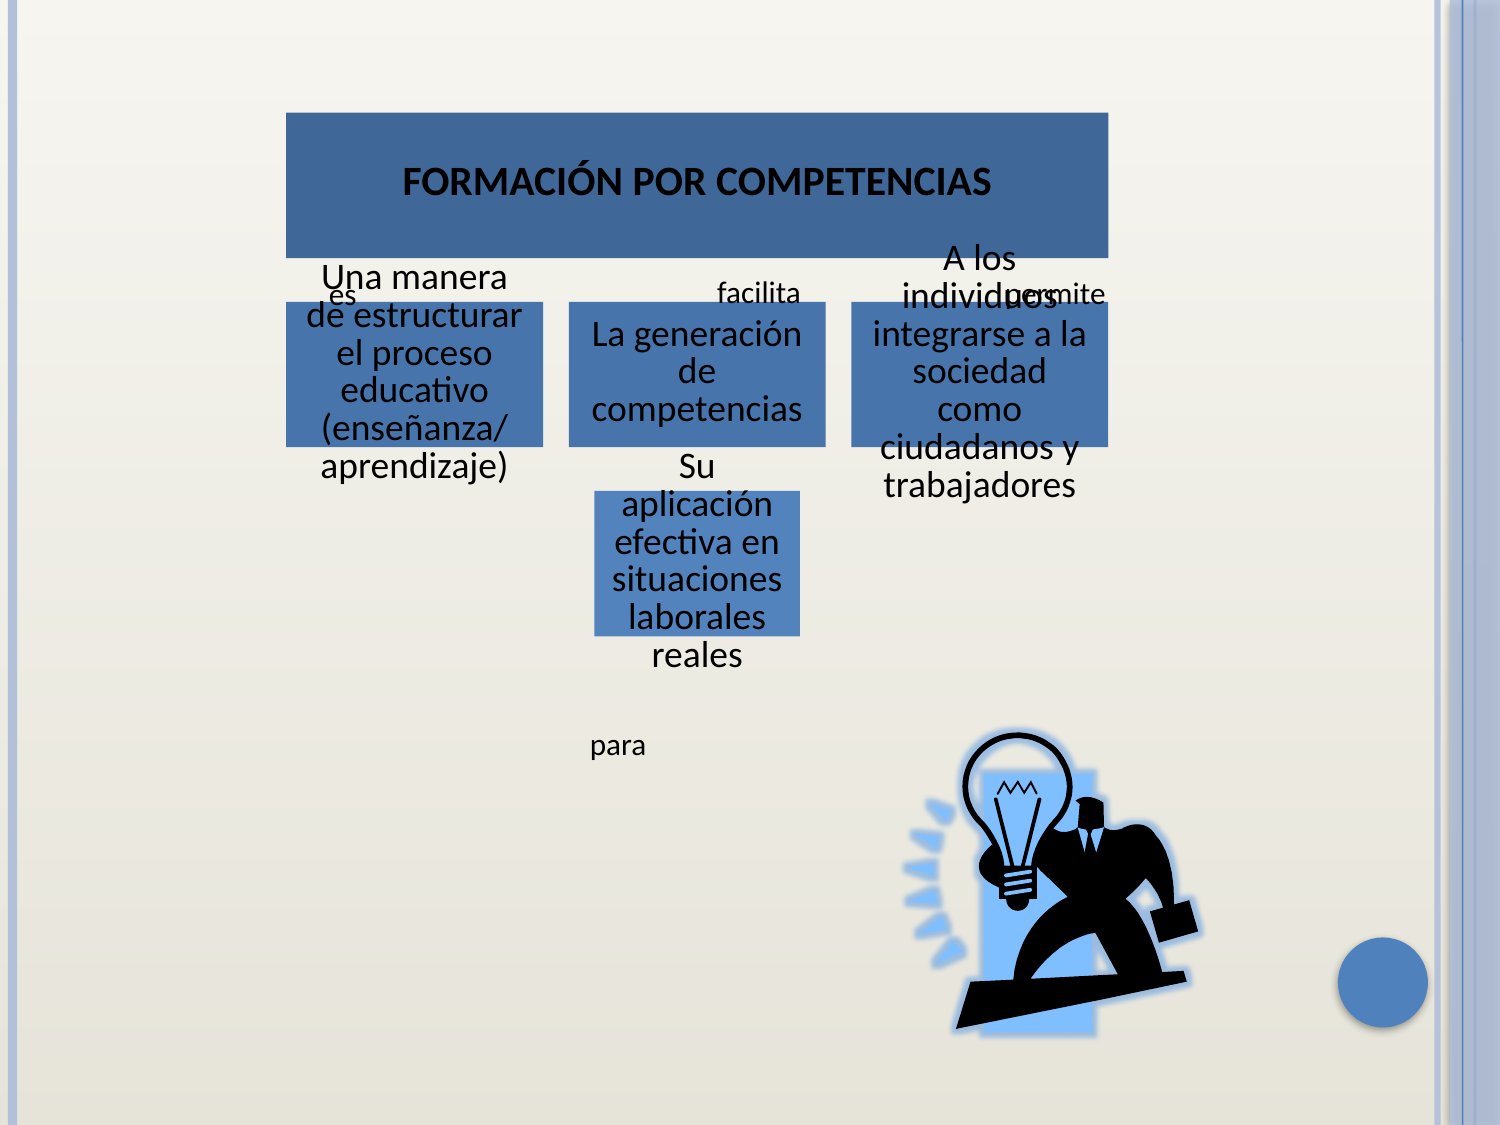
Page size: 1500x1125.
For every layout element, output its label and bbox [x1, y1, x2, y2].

text_box [182, 112, 1212, 1015]
picture [907, 731, 1199, 1033]
